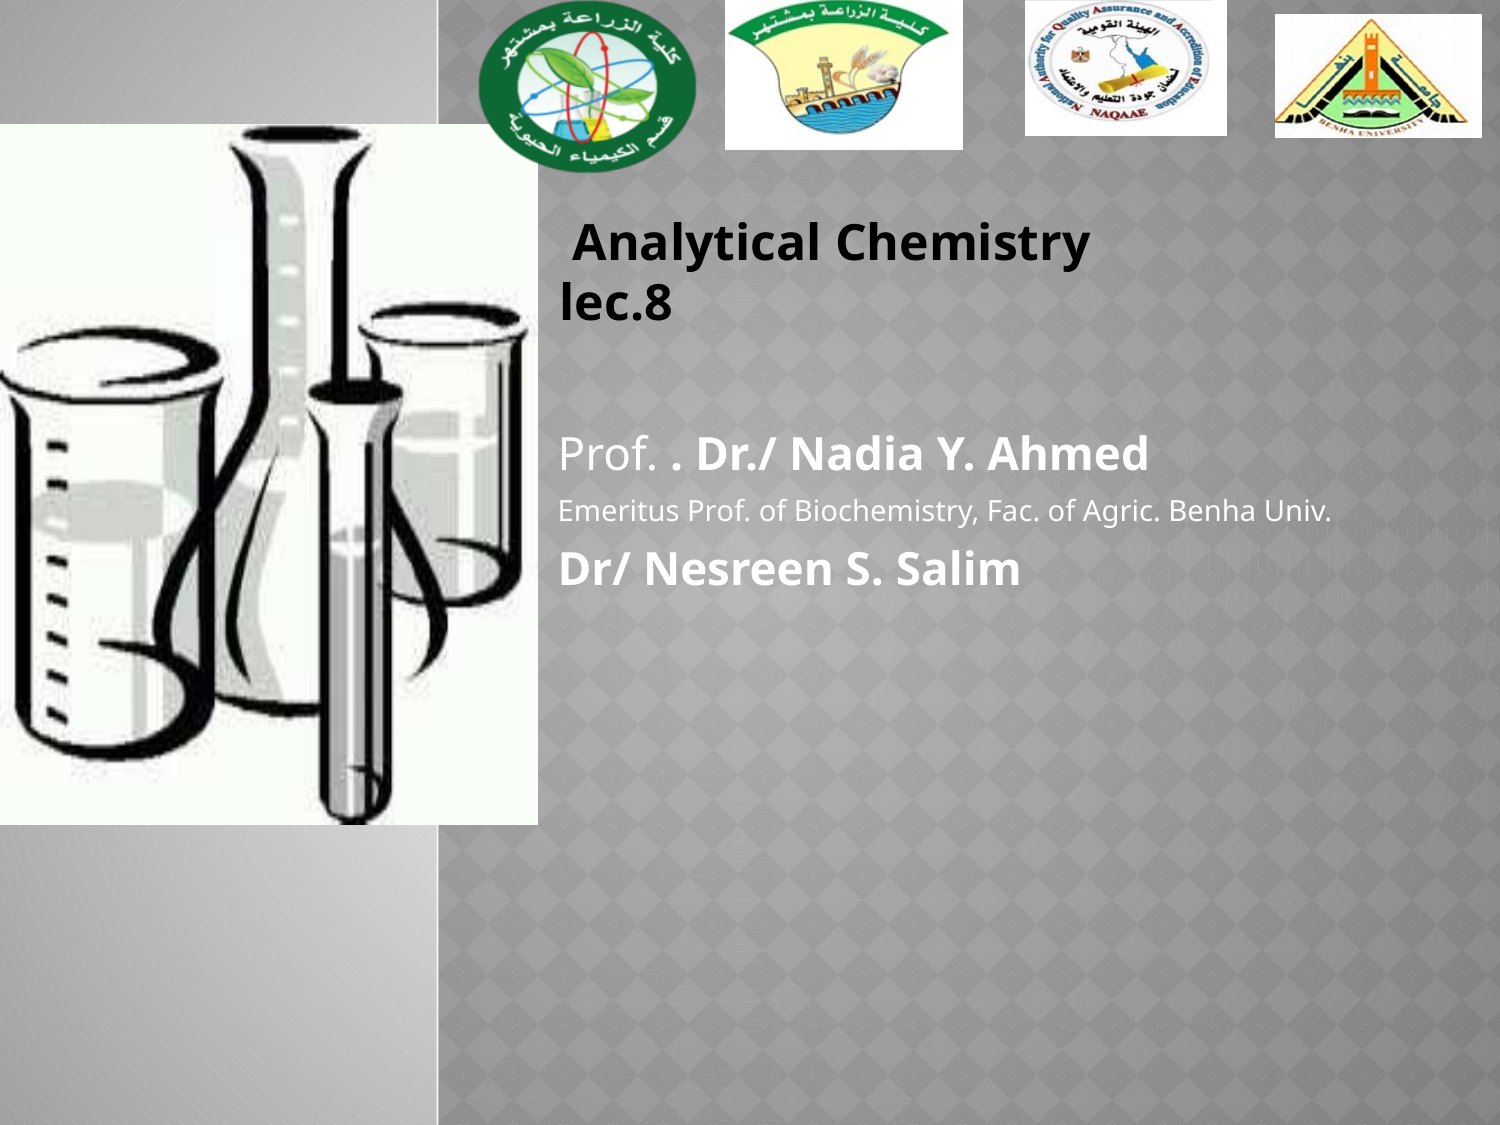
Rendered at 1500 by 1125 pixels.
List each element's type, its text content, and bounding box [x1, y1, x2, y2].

title Analytical Chemistry lec.8 [552, 24, 1390, 425]
picture [0, 124, 538, 826]
subtitle Prof. . Dr./ Nadia Y. Ahmed Emeritus Prof. of Biochemistry, Fac. of Agric. Benha Univ. Dr/ Nesreen S. Salim [550, 425, 1390, 762]
picture [1274, 13, 1482, 138]
picture [724, 0, 963, 151]
picture [1024, 0, 1227, 137]
picture [474, 0, 701, 174]
